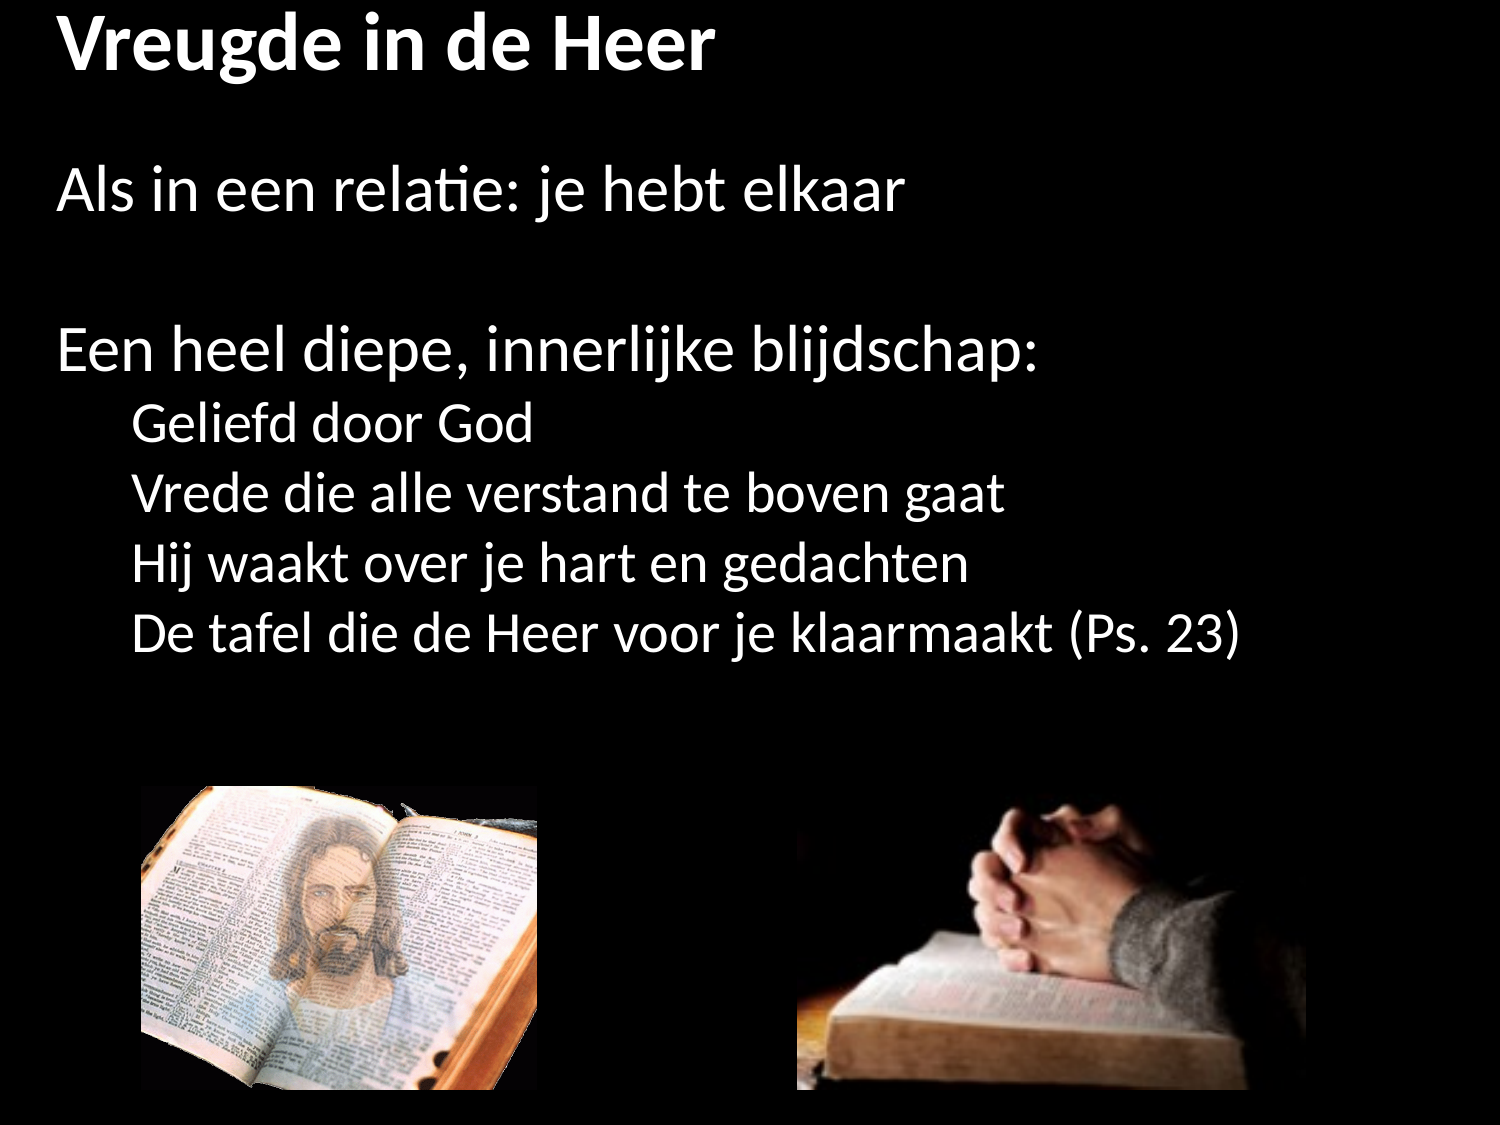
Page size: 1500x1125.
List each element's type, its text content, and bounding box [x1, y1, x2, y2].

text_box Vreugde in de Heer [41, 0, 1425, 107]
picture [796, 754, 1306, 1090]
text_box Als in een relatie: je hebt elkaar Een heel diepe, innerlijke blijdschap: Geliefd door God Vrede die alle verstand te boven gaat Hij waakt over je hart en gedachten De tafel die de Heer voor je klaarmaakt (Ps. 23) [41, 137, 1470, 672]
picture [140, 786, 538, 1090]
